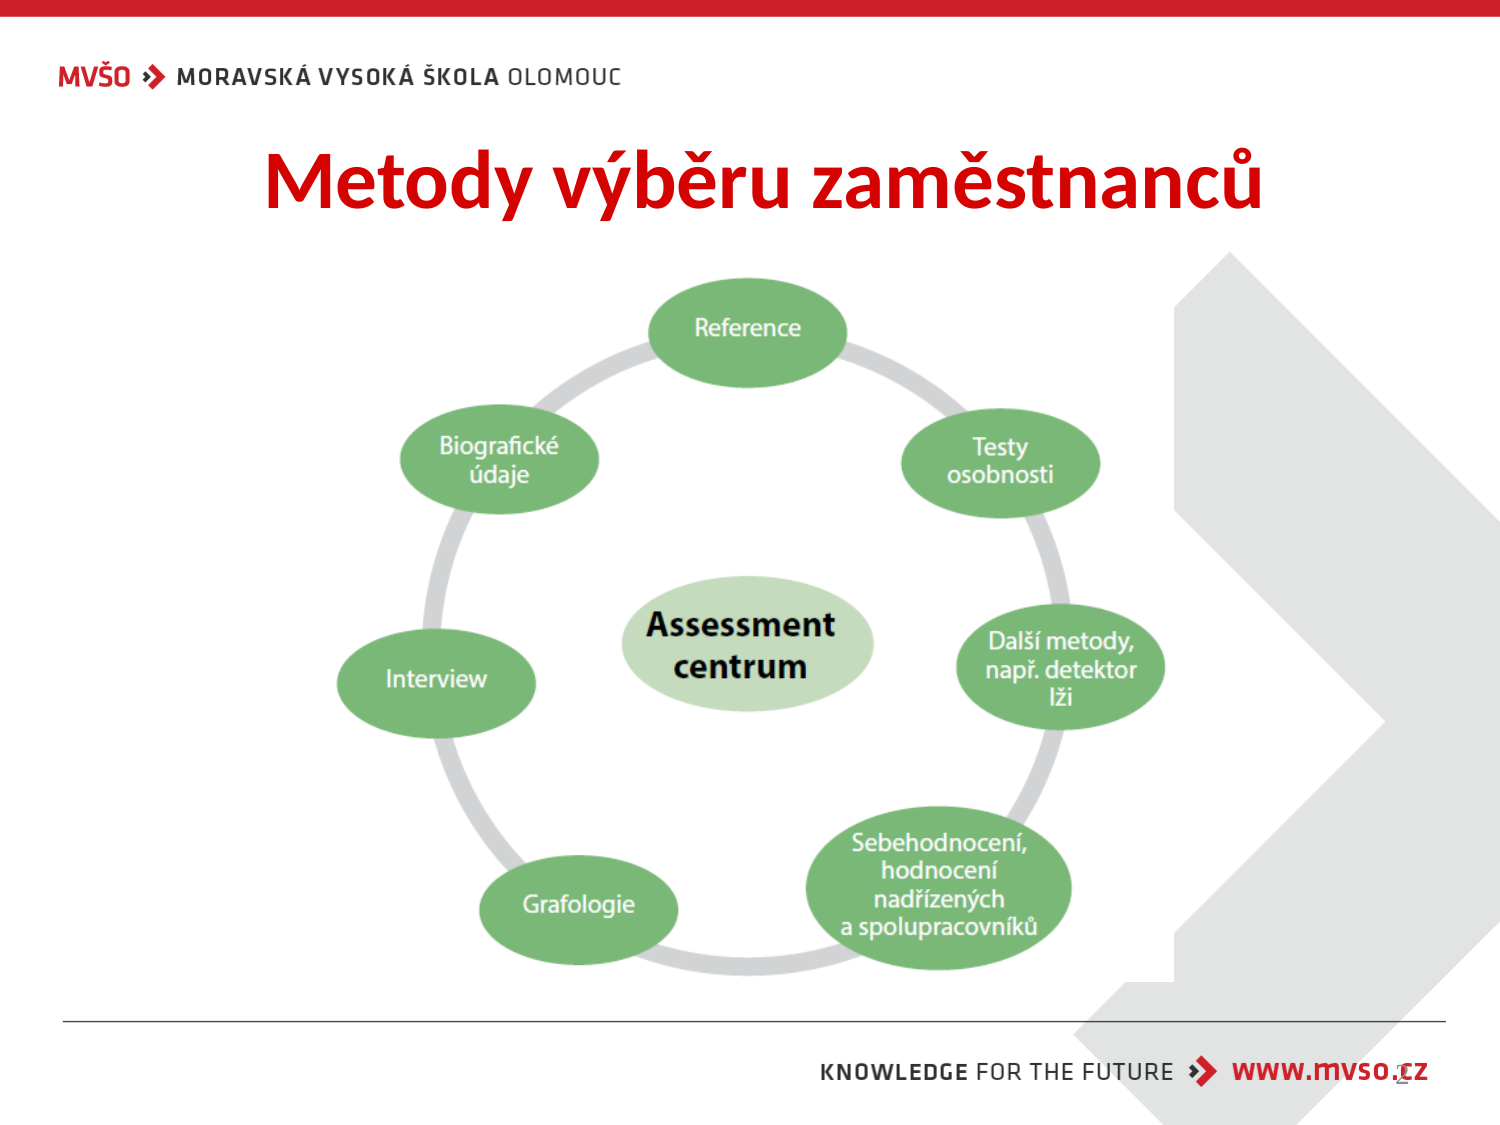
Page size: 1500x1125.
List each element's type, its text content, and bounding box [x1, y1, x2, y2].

list [75, 283, 1425, 1005]
picture [325, 264, 1175, 982]
slide_number 2 [1074, 1042, 1425, 1103]
title Metody výběru zaměstnanců [29, 44, 1500, 306]
picture [0, 0, 1500, 1125]
